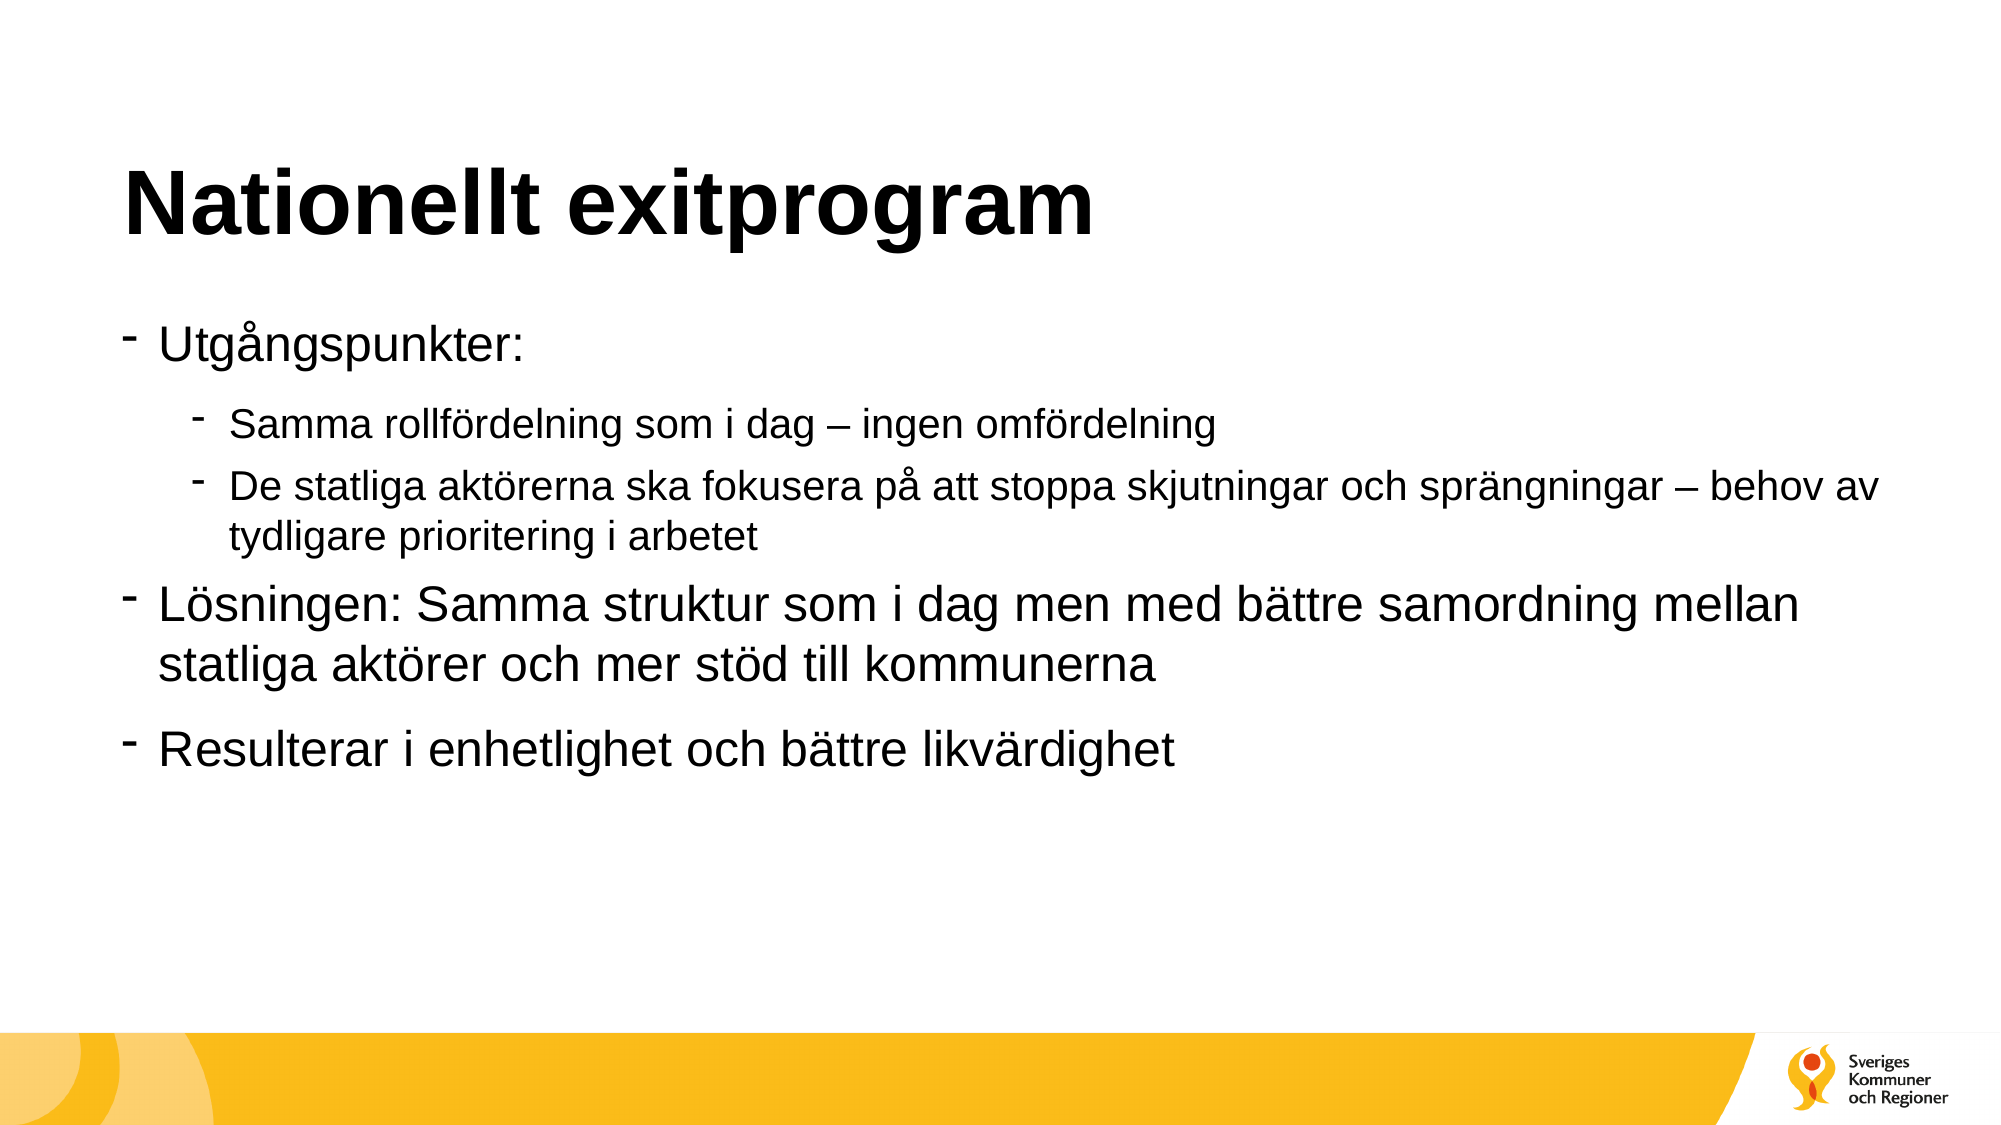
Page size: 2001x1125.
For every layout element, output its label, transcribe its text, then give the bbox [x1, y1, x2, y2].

picture [0, 0, 2000, 1125]
title Nationellt exitprogram [108, 143, 1686, 304]
list Utgångspunkter: Samma rollfördelning som i dag – ingen omfördelning De statliga aktörerna ska fokusera på att stoppa skjutningar och sprängningar – behov av tydligare prioritering i arbetet Lösningen: Samma struktur som i dag men med bättre samordning mellan statliga aktörer och mer stöd till kommunerna Resulterar i enhetlighet och bättre likvärdighet [101, 304, 1899, 982]
